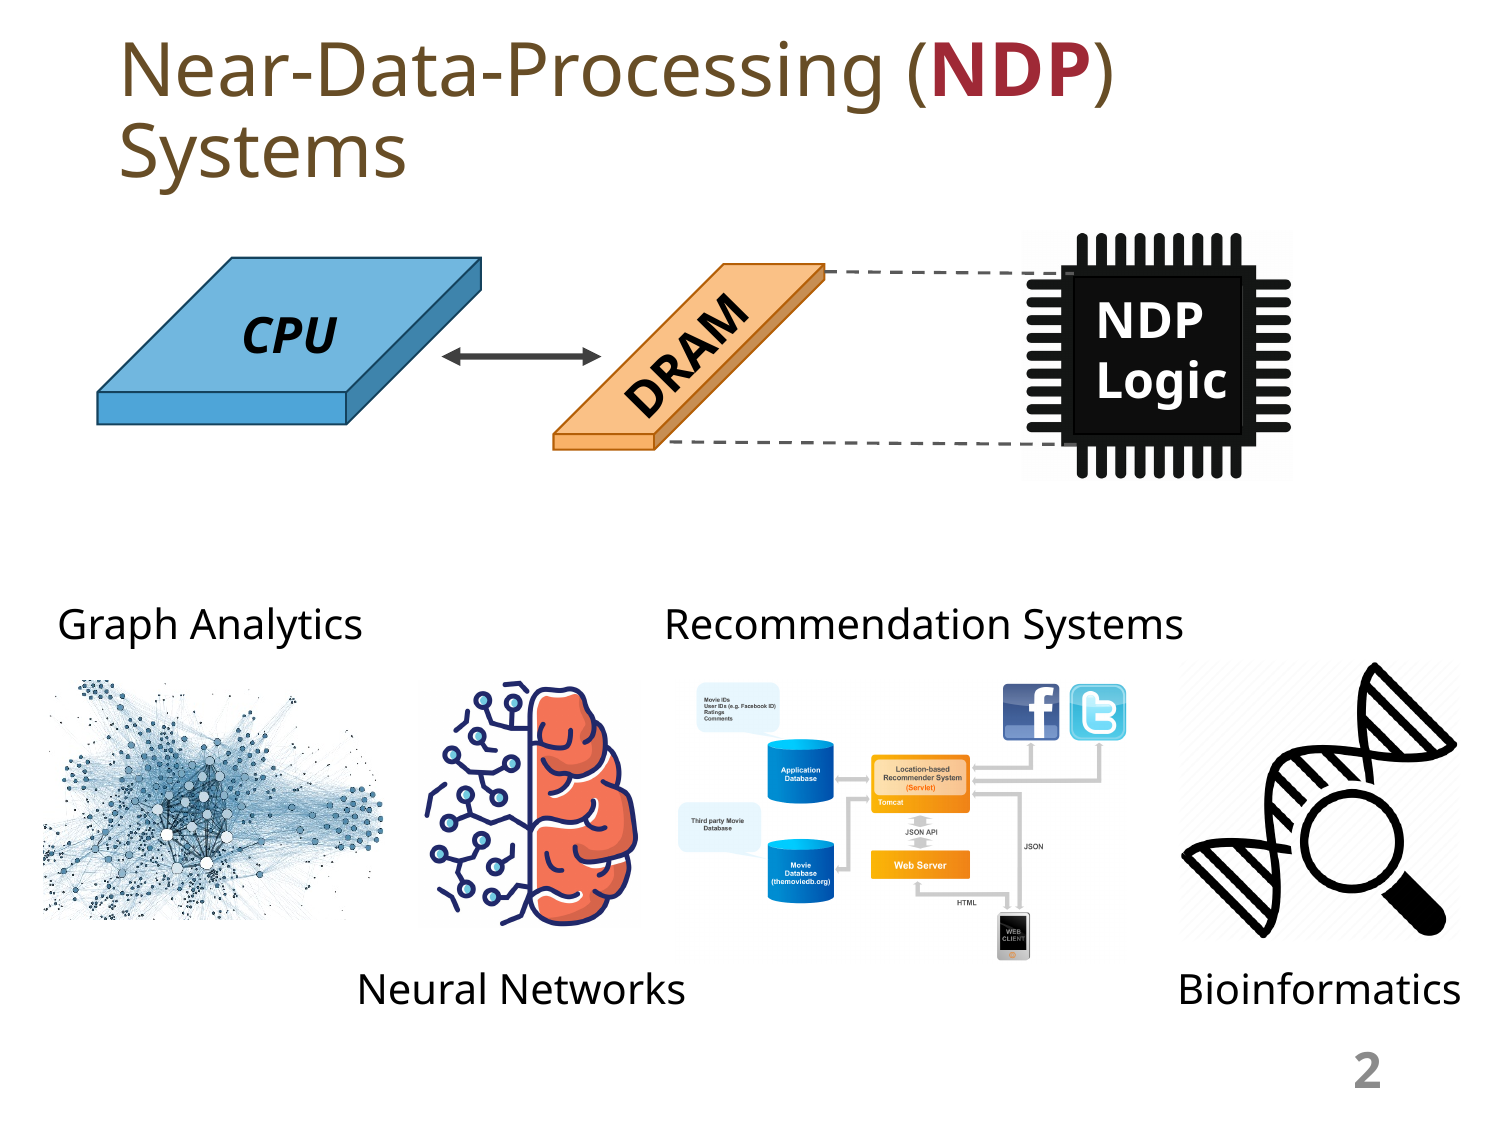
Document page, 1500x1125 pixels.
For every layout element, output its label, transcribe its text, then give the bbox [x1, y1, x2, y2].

picture [675, 679, 1127, 964]
picture [418, 680, 642, 928]
text_box Near-Data-Processing (NDP) Systems [103, 30, 1433, 196]
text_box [1021, 230, 1293, 481]
picture [1177, 658, 1461, 942]
picture [43, 680, 385, 920]
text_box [97, 248, 1083, 450]
text_box Bioinformatics [1162, 955, 1477, 1020]
text_box Neural Networks [341, 955, 702, 1020]
text_box Recommendation Systems [649, 590, 1200, 656]
slide_number 2 [1059, 1042, 1397, 1103]
text_box Graph Analytics [42, 590, 379, 656]
